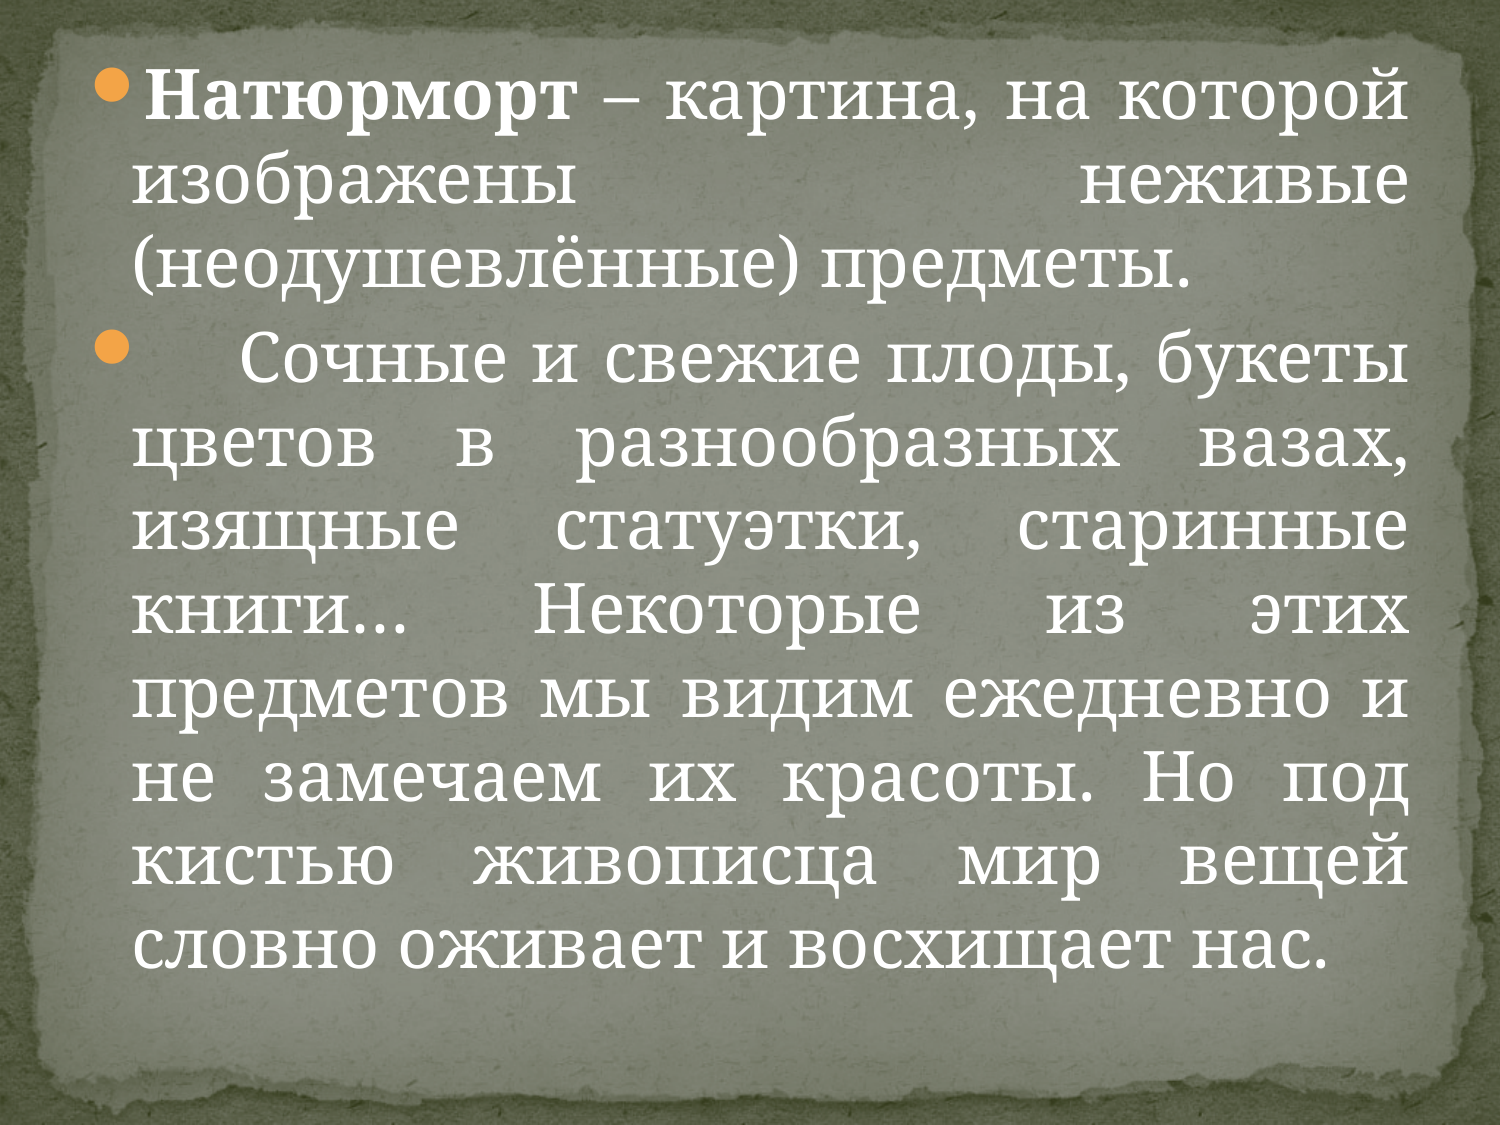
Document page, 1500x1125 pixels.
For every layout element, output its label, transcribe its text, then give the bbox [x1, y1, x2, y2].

list Натюрморт – картина, на которой изображены неживые (неодушевлённые) предметы. Сочные и свежие плоды, букеты цветов в разнообразных вазах, изящные статуэтки, старинные книги… Некоторые из этих предметов мы видим ежедневно и не замечаем их красоты. Но под кистью живописца мир вещей словно оживает и восхищает нас. [75, 42, 1425, 1000]
